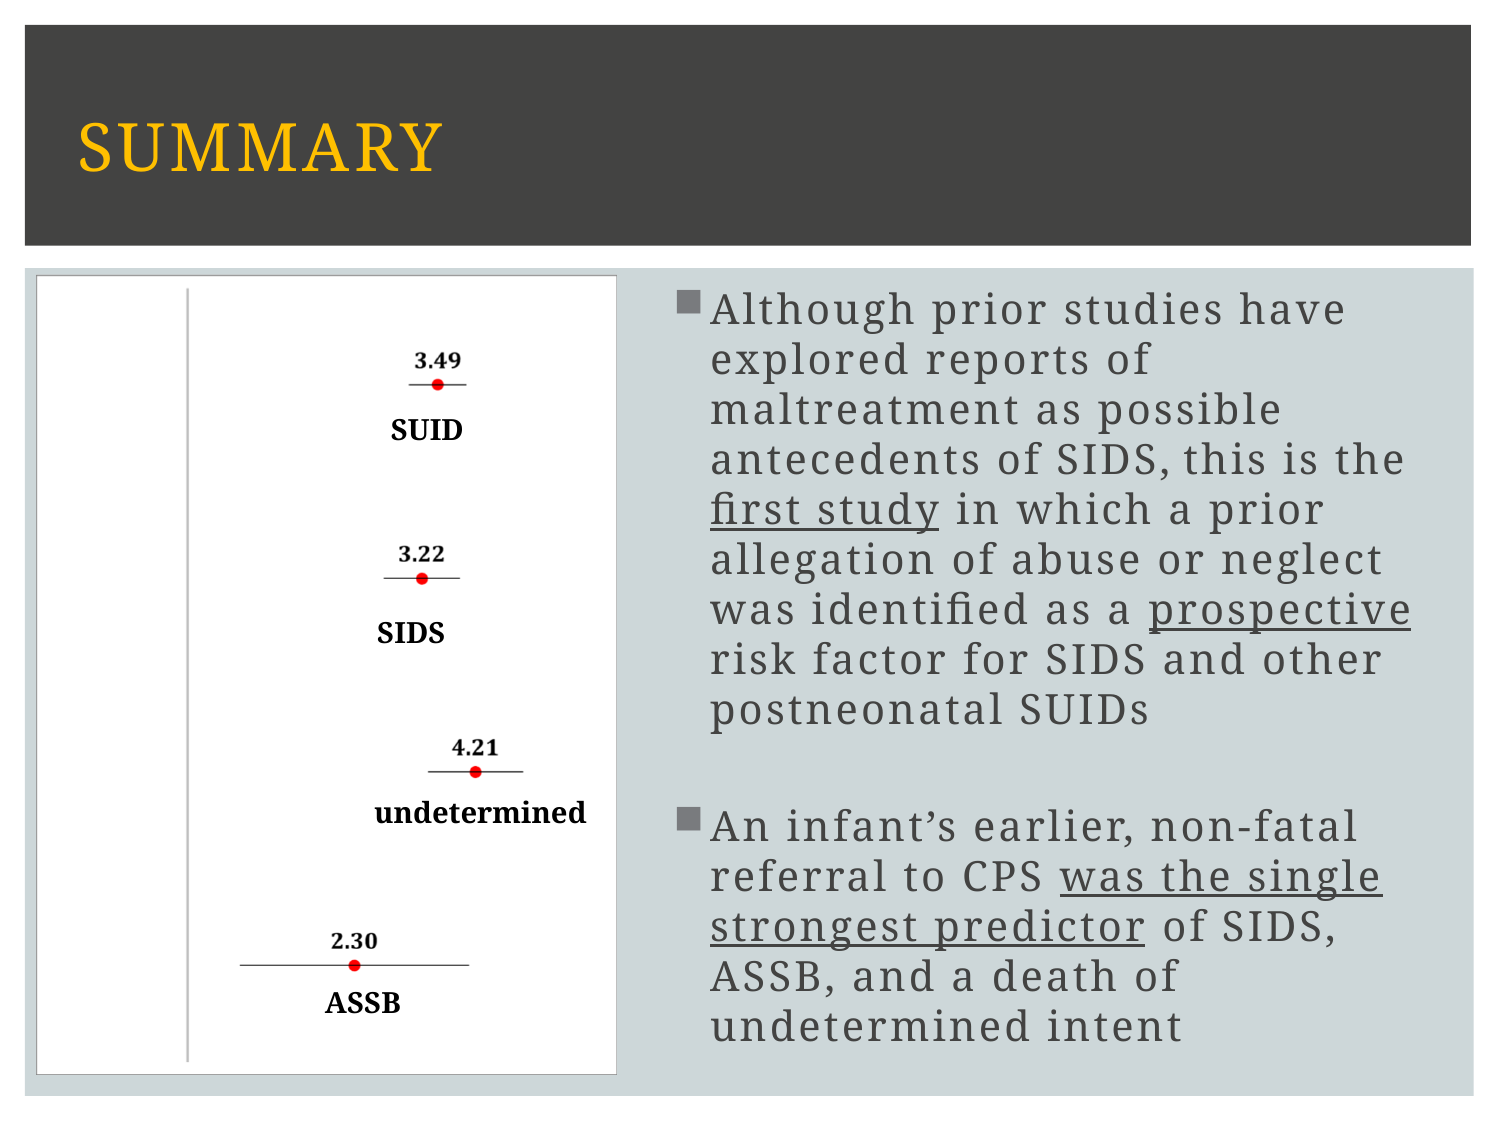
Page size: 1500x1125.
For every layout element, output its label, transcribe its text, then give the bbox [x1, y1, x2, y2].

text_box ASSB [231, 977, 495, 1028]
list Although prior studies have explored reports of maltreatment as possible antecedents of SIDS, this is the first study in which a prior allegation of abuse or neglect was identified as a prospective risk factor for SIDS and other postneonatal SUIDs An infant’s earlier, non-fatal referral to CPS was the single strongest predictor of SIDS, ASSB, and a death of undetermined intent [650, 275, 1450, 1093]
title Summary [62, 58, 1438, 232]
picture [0, 276, 727, 1074]
